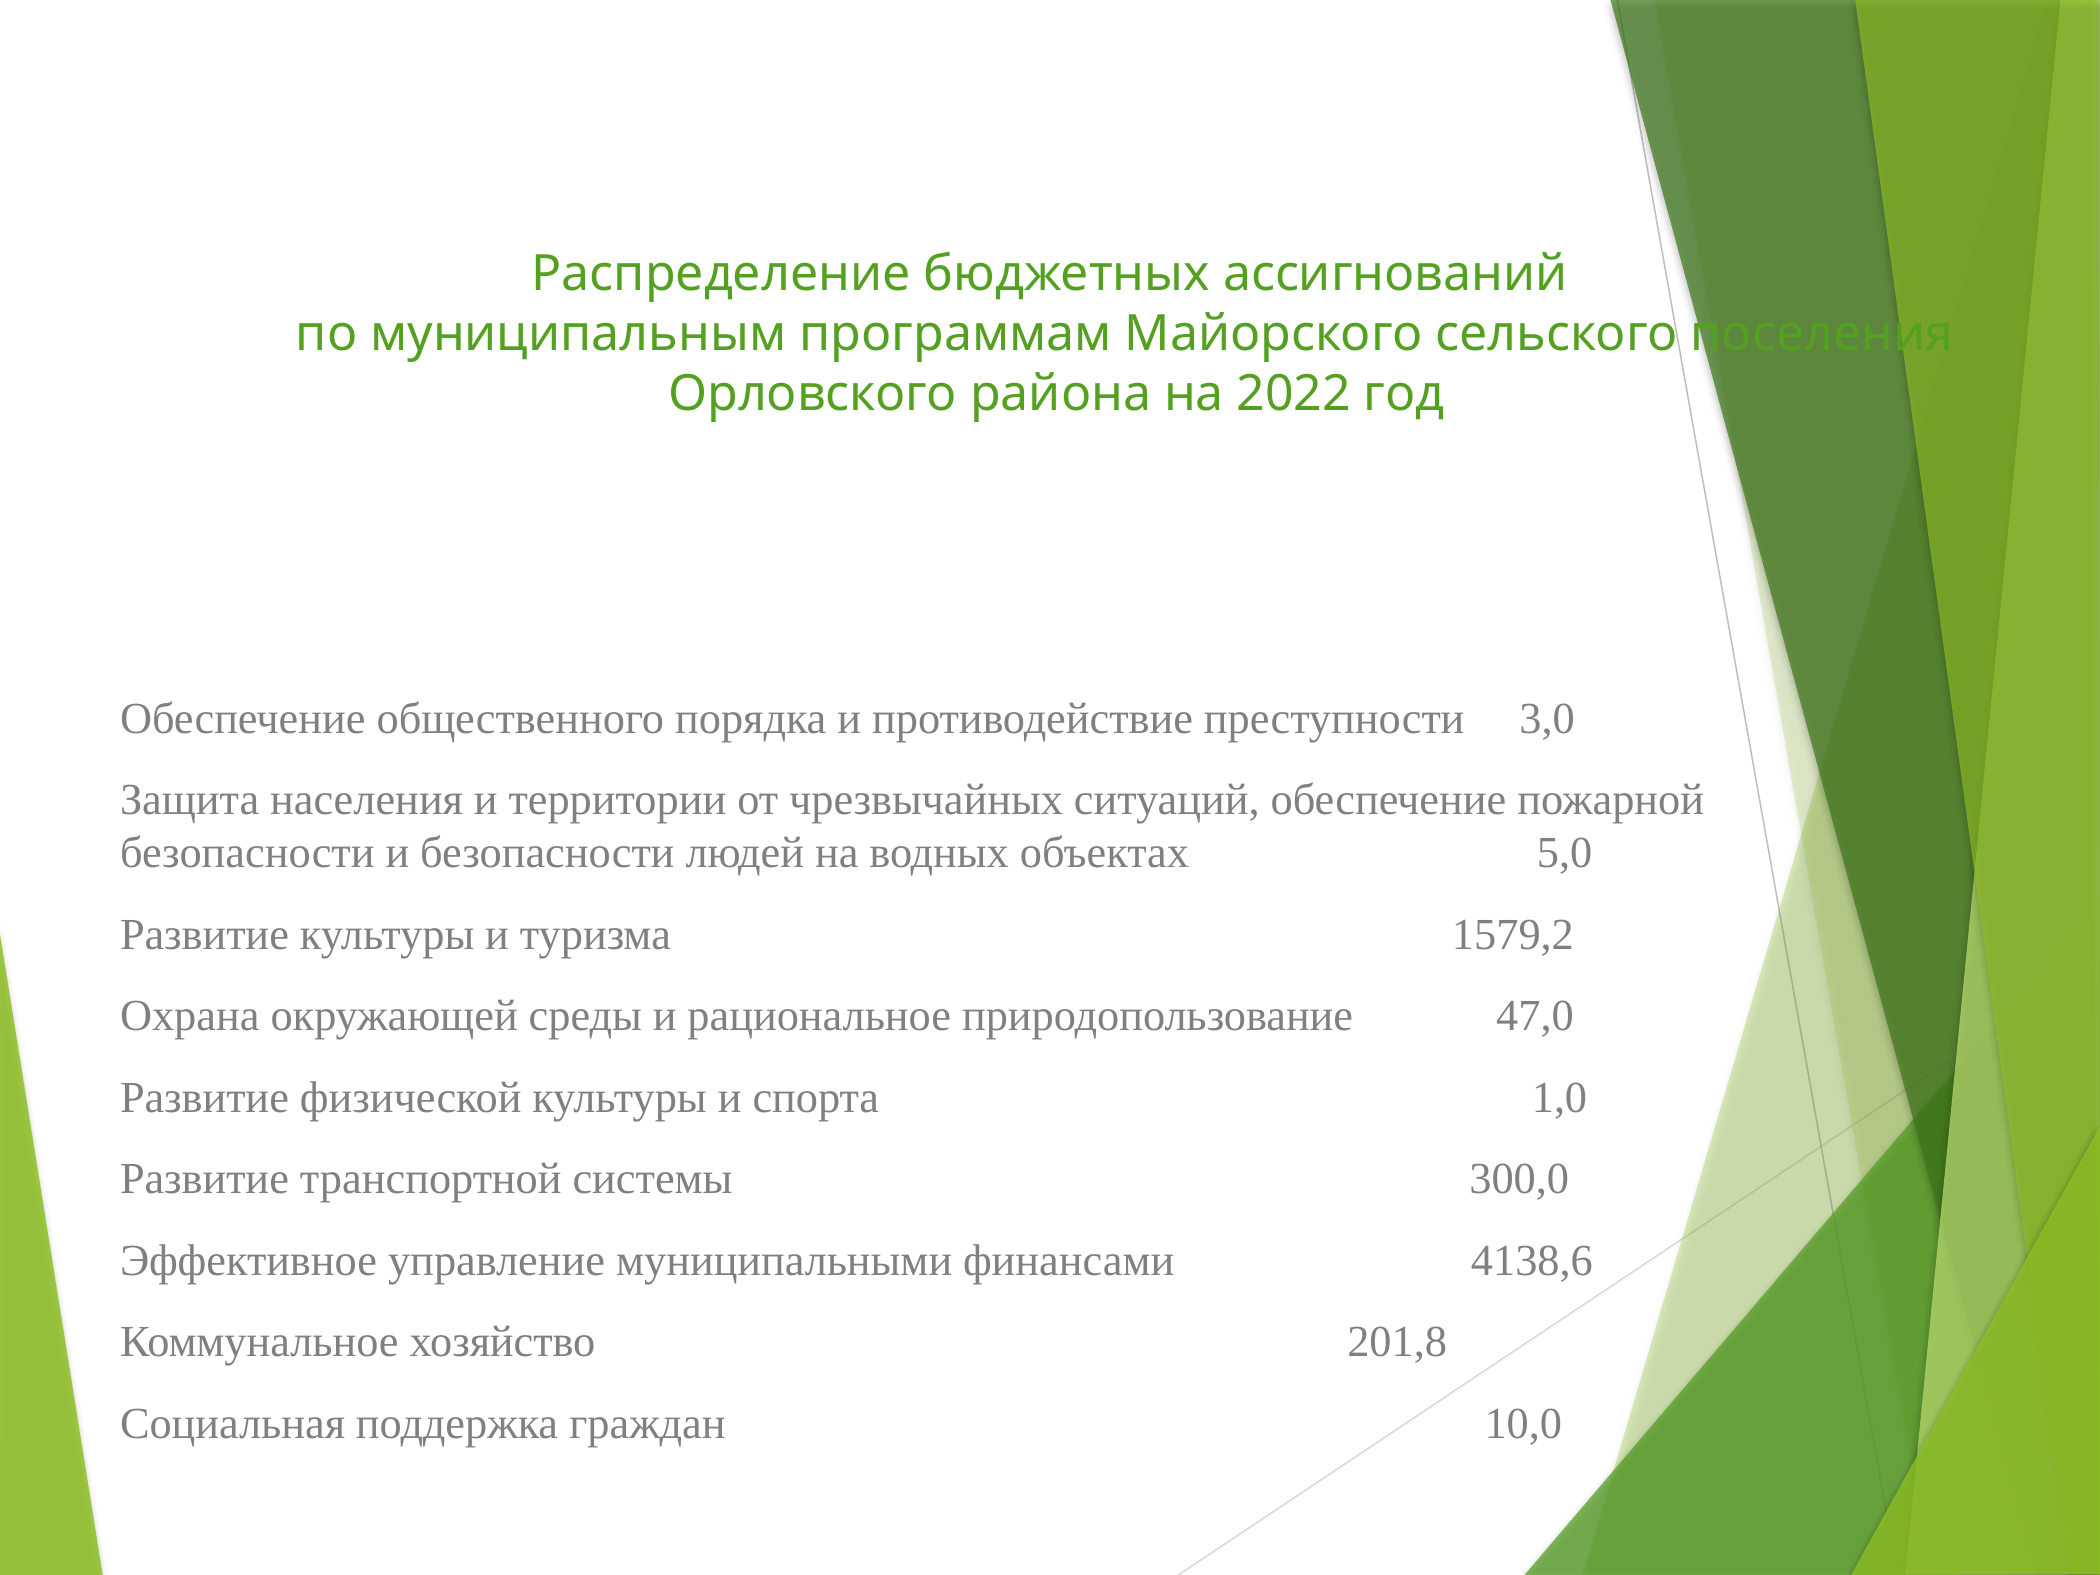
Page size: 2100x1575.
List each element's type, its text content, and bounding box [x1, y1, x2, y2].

list Обеспечение общественного порядка и противодействие преступности 3,0 Защита населения и территории от чрезвычайных ситуаций, обеспечение пожарной безопасности и безопасности людей на водных объектах 5,0 Развитие культуры и туризма 1579,2 Охрана окружающей среды и рациональное природопользование 47,0 Развитие физической культуры и спорта 1,0 Развитие транспортной системы 300,0 Эффективное управление муниципальными финансами 4138,6 Коммунальное хозяйство 201,8 Социальная поддержка граждан 10,0 [104, 681, 1960, 1461]
title Распределение бюджетных ассигнований по муниципальным программам Майорского сельского поселения Орловского района на 2022 год [105, 63, 1995, 552]
